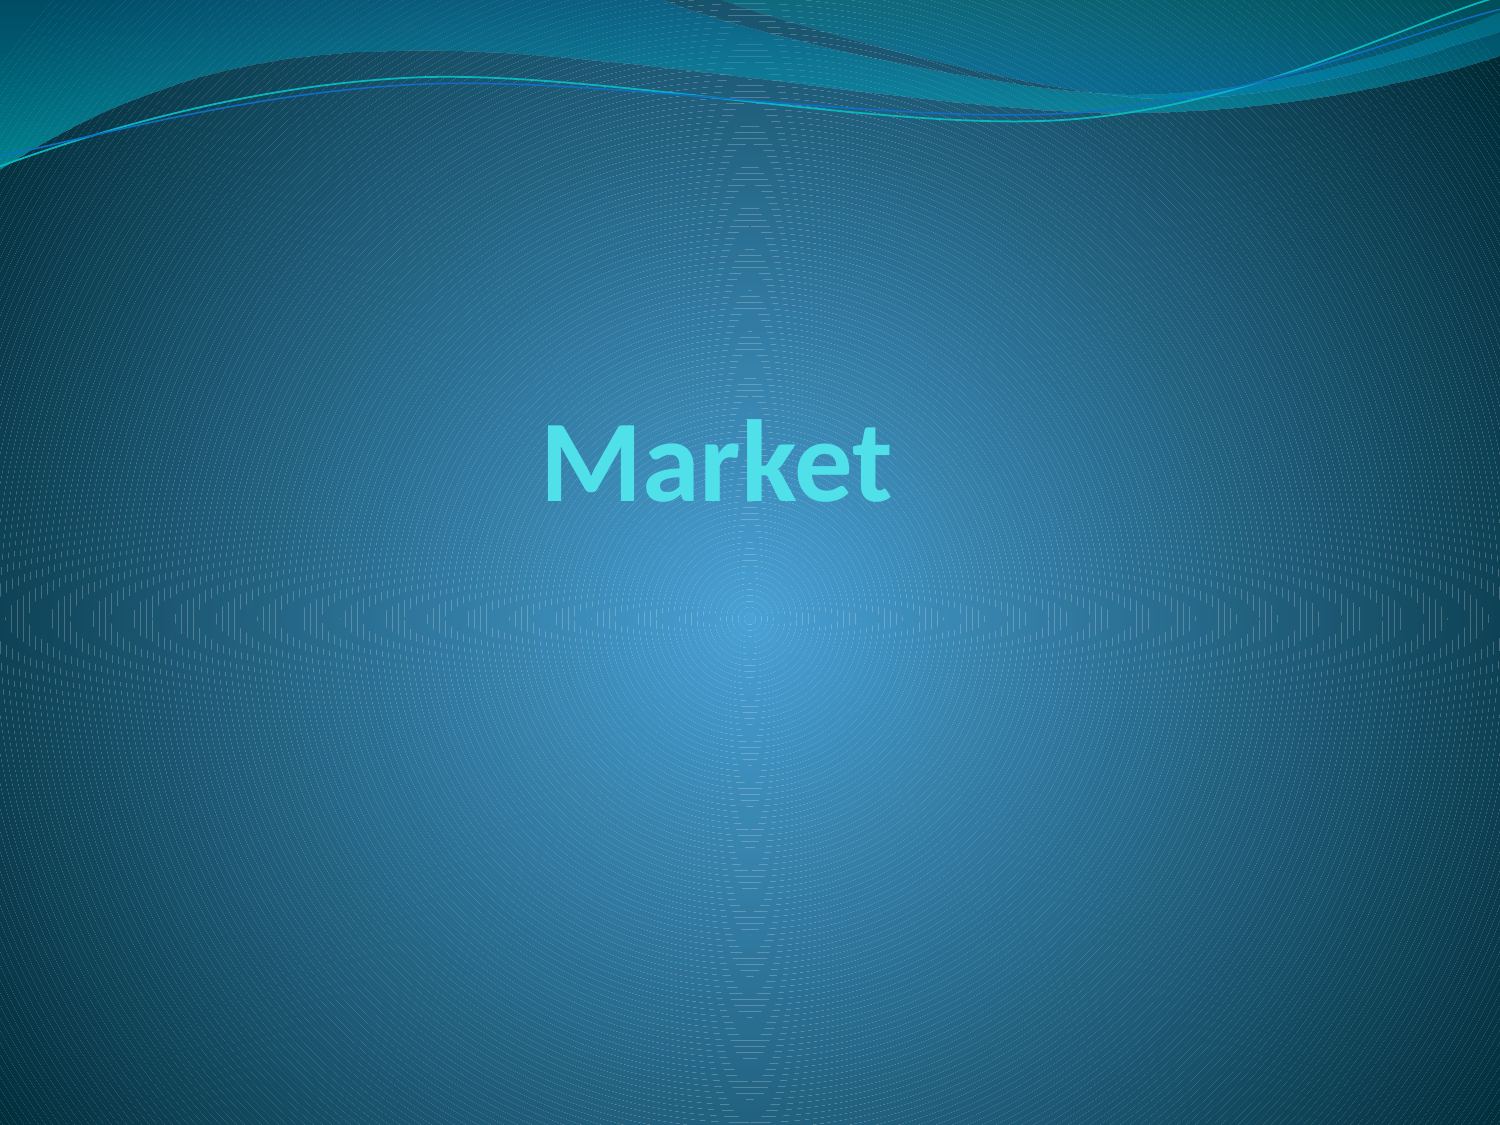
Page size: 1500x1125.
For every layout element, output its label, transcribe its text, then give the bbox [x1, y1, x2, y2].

title Market [87, 224, 1376, 525]
